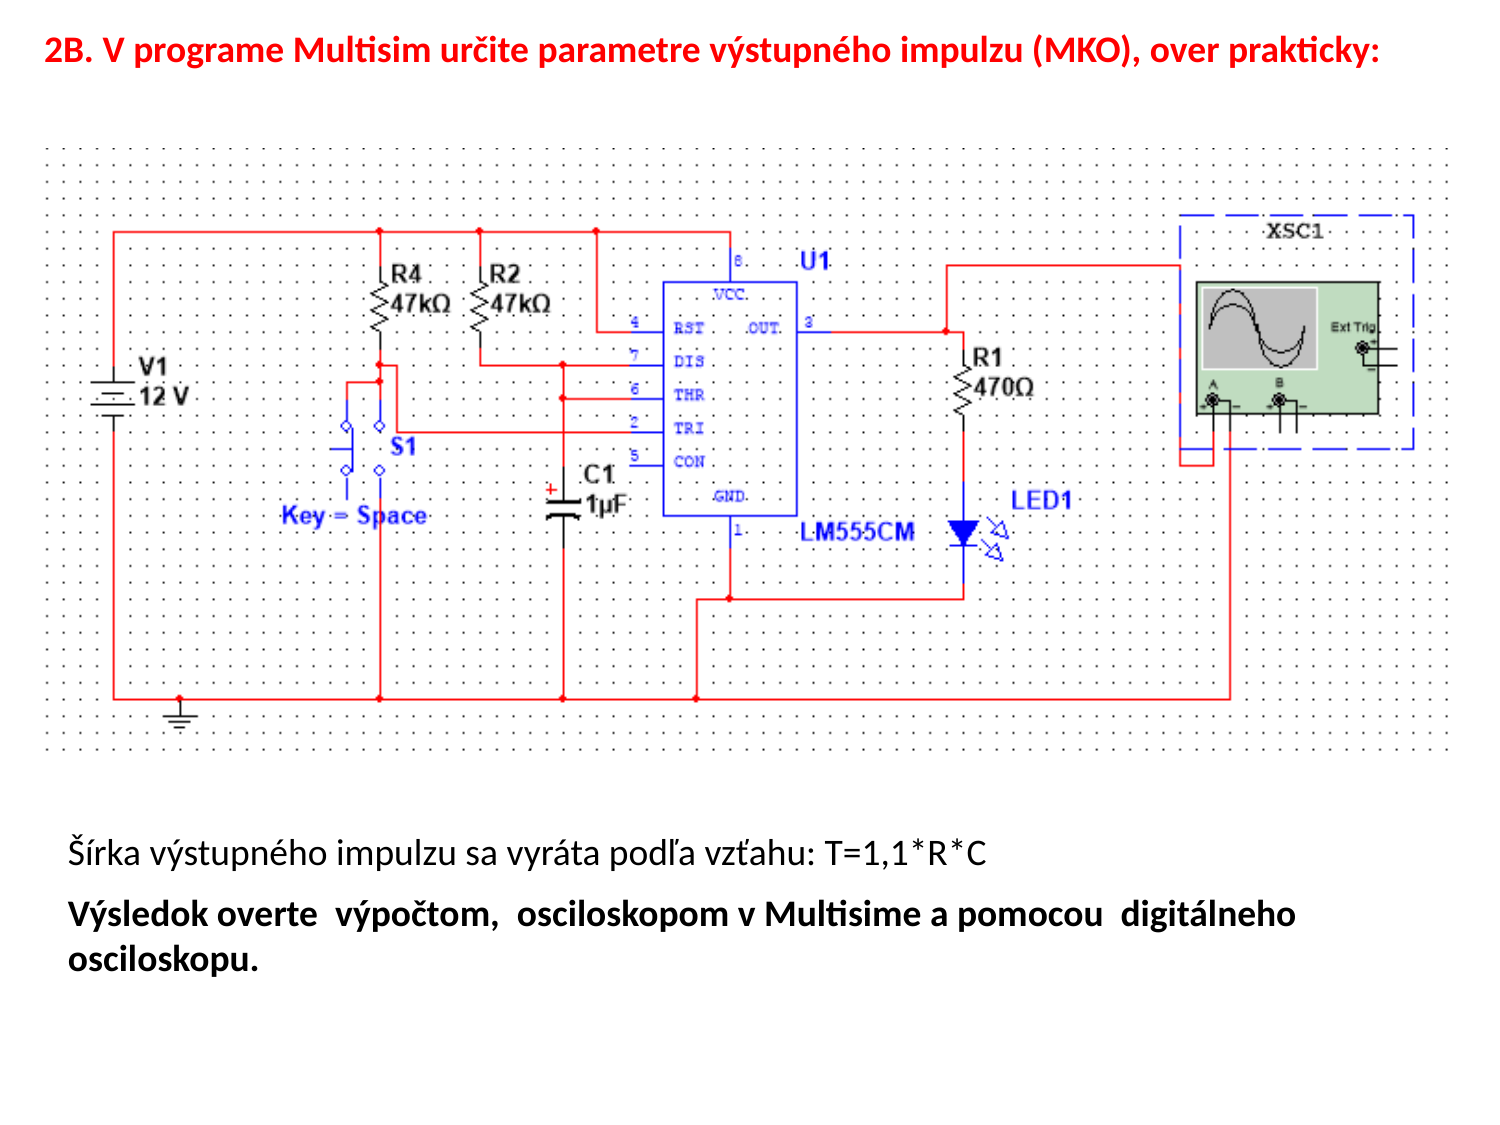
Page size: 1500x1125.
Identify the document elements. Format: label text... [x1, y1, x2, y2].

text_box 2B. V programe Multisim určite parametre výstupného impulzu (MKO), over prakticky: [29, 17, 1400, 78]
picture [41, 148, 1461, 764]
text_box Výsledok overte výpočtom, osciloskopom v Multisime a pomocou digitálneho osciloskopu. [53, 881, 1471, 987]
text_box Šírka výstupného impulzu sa vyráta podľa vzťahu: T=1,1*R*C [53, 820, 1459, 881]
